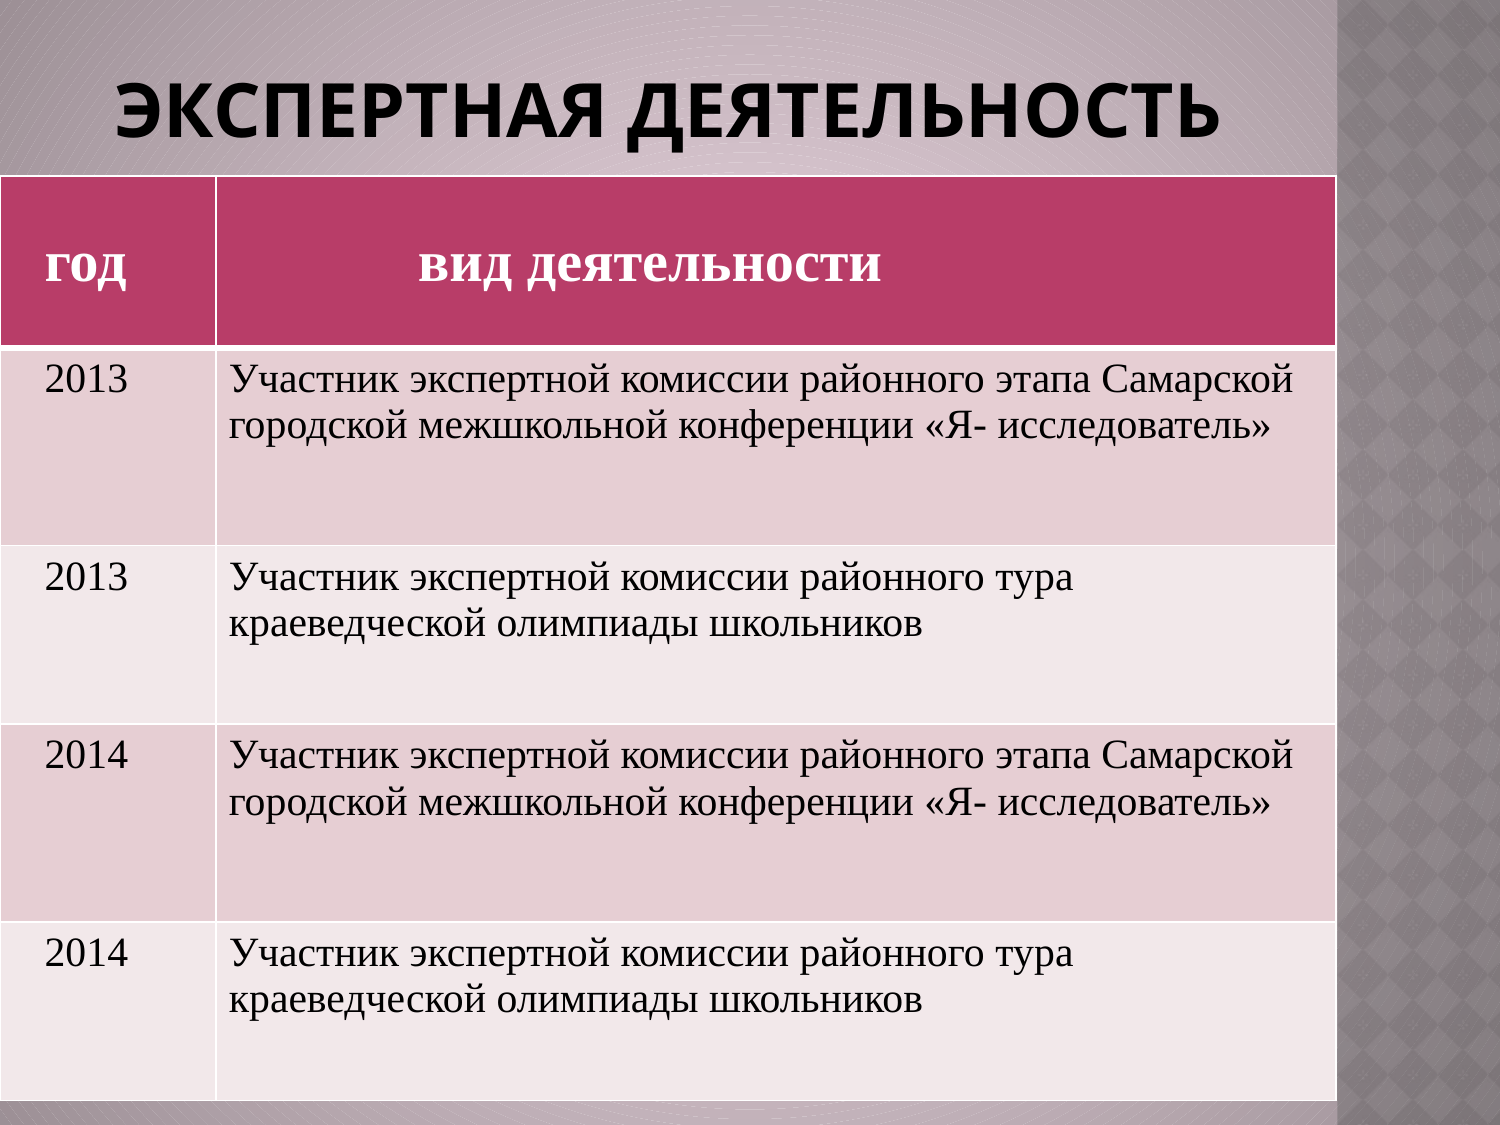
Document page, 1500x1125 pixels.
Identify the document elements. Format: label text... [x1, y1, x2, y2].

table_cell 2014 [1, 923, 215, 1100]
table_cell 2013 [1, 351, 215, 545]
table_cell Участник экспертной комиссии районного этапа Самарской городской межшкольной конференции «Я- исследователь» [217, 351, 1335, 545]
table_header год [1, 177, 215, 345]
table_cell Участник экспертной комиссии районного тура краеведческой олимпиады школьников [217, 923, 1335, 1100]
table_cell 2014 [1, 725, 215, 921]
table_header вид деятельности [217, 177, 1335, 345]
title Экспертная деятельность [75, 52, 1263, 153]
table_cell Участник экспертной комиссии районного этапа Самарской городской межшкольной конференции «Я- исследователь» [217, 725, 1335, 921]
table_cell Участник экспертной комиссии районного тура краеведческой олимпиады школьников [217, 546, 1335, 723]
table_cell 2013 [1, 546, 215, 723]
